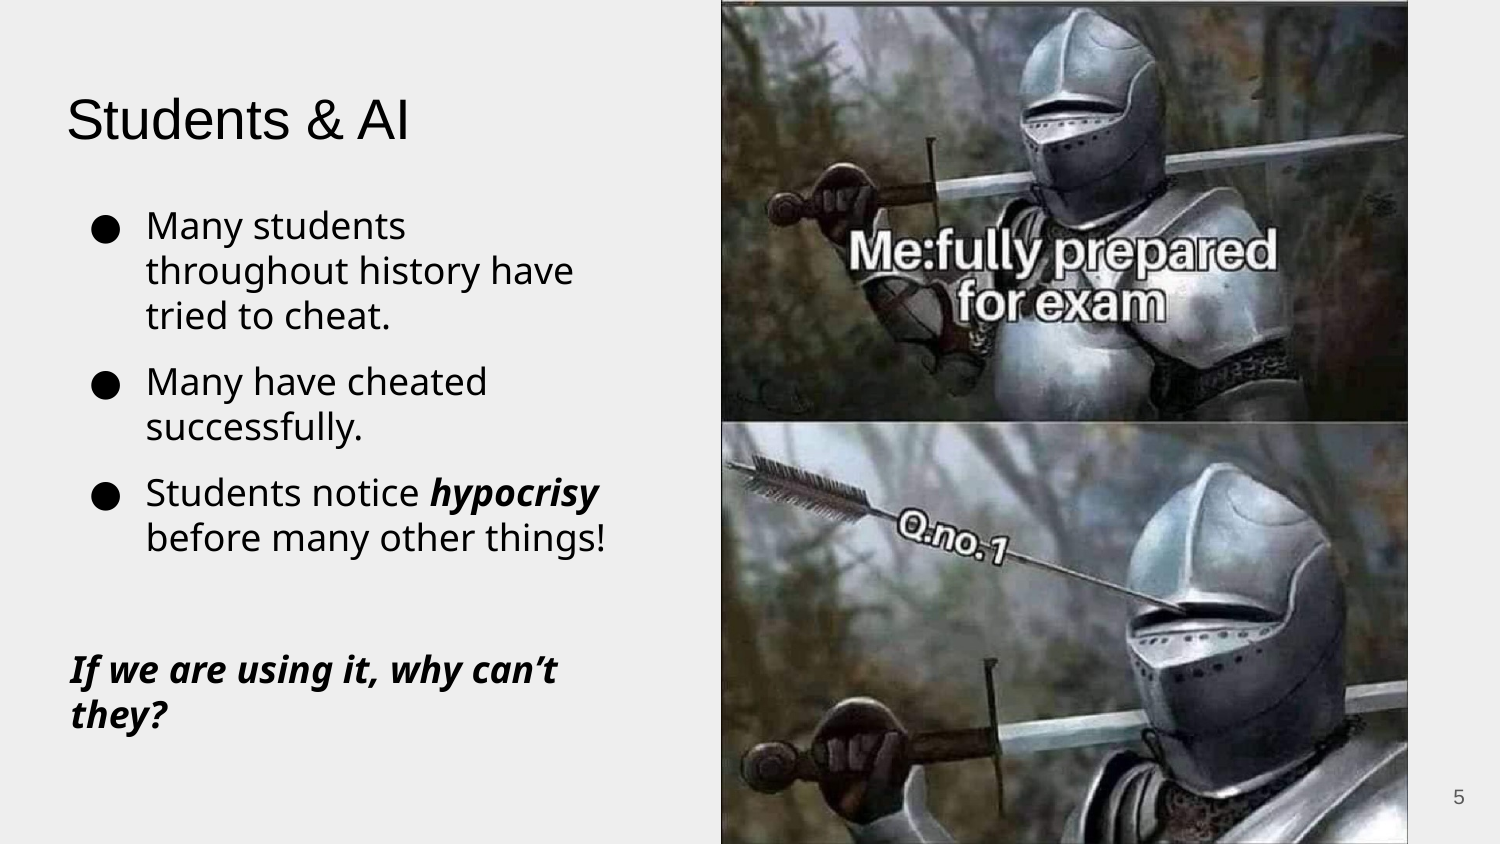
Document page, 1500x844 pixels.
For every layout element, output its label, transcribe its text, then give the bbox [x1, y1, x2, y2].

text_box Many students throughout history have tried to cheat. Many have cheated successfully. Students notice hypocrisy before many other things! If we are using it, why can’t they? [55, 187, 633, 690]
slide_number ‹#› [1412, 764, 1480, 830]
picture [721, 0, 1408, 844]
title Students & AI [51, 72, 714, 167]
